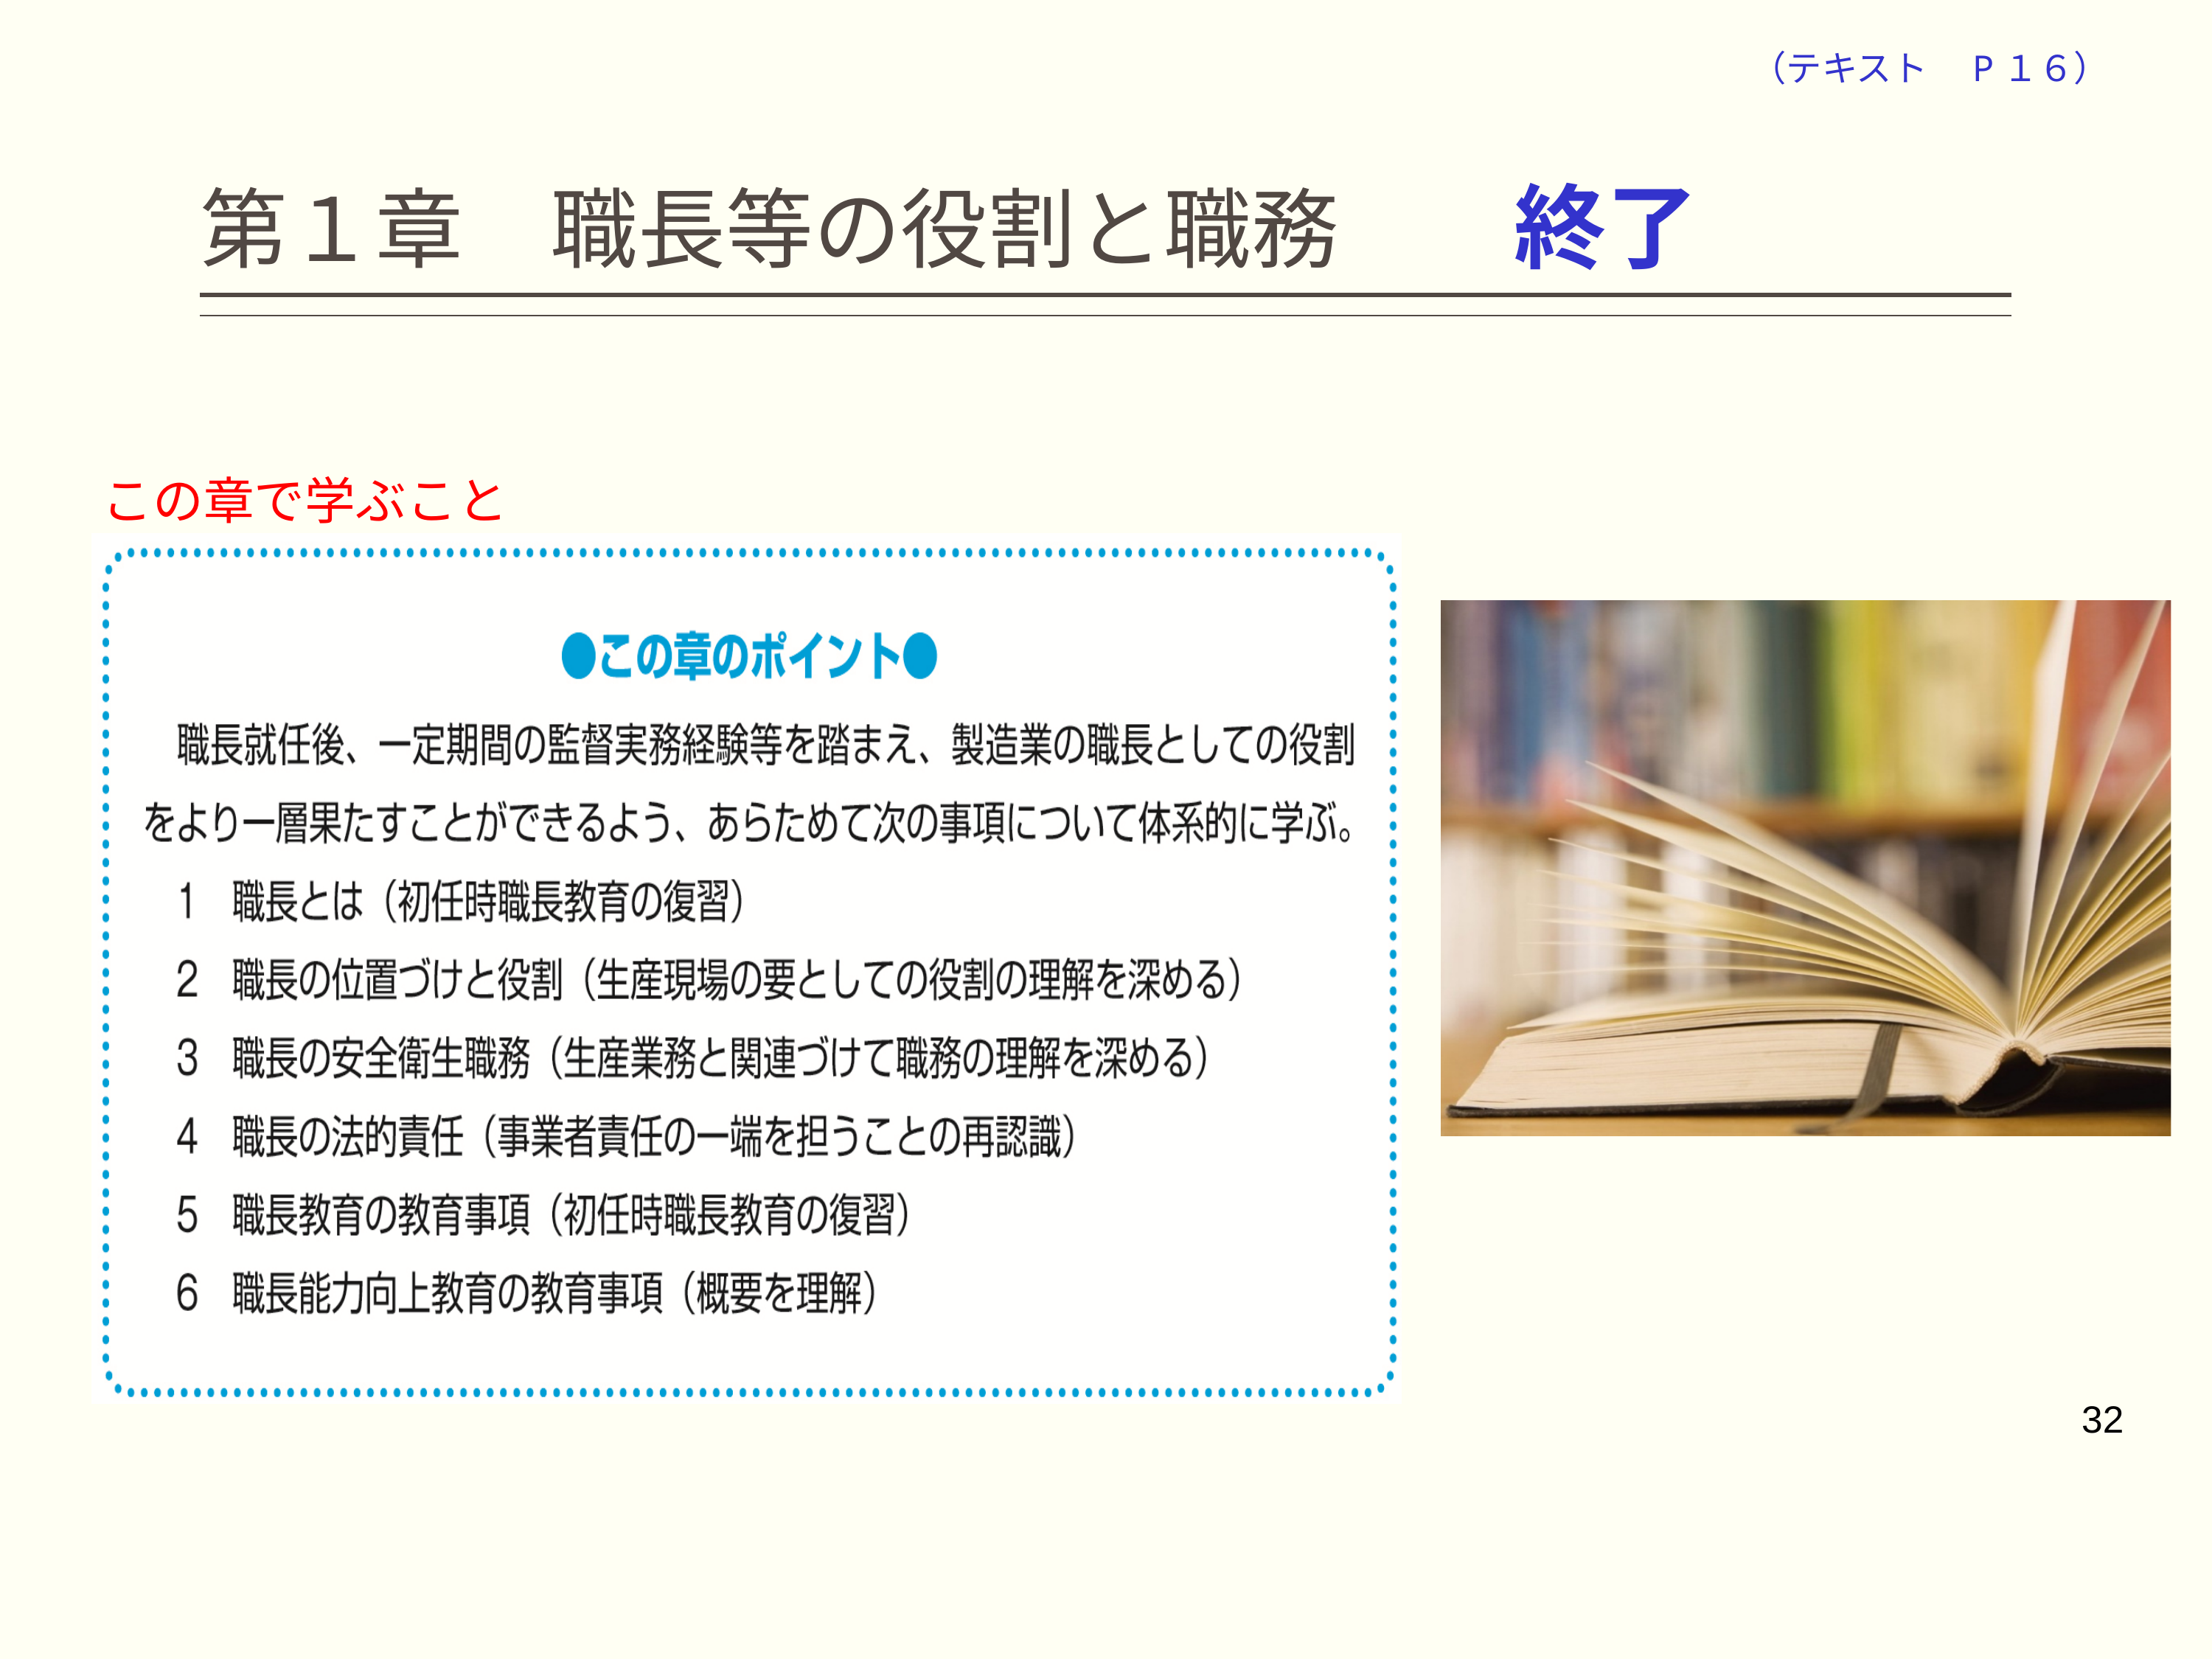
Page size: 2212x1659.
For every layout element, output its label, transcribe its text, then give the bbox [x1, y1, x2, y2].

picture [1441, 600, 2171, 1136]
text_box （テキスト P１６） [1742, 0, 2118, 97]
slide_number 32 [2081, 1404, 2181, 1431]
picture [91, 533, 1402, 1404]
text_box この章で学ぶこと [91, 463, 577, 532]
title 第１章 職長等の役割と職務 終了 [200, 95, 1843, 295]
